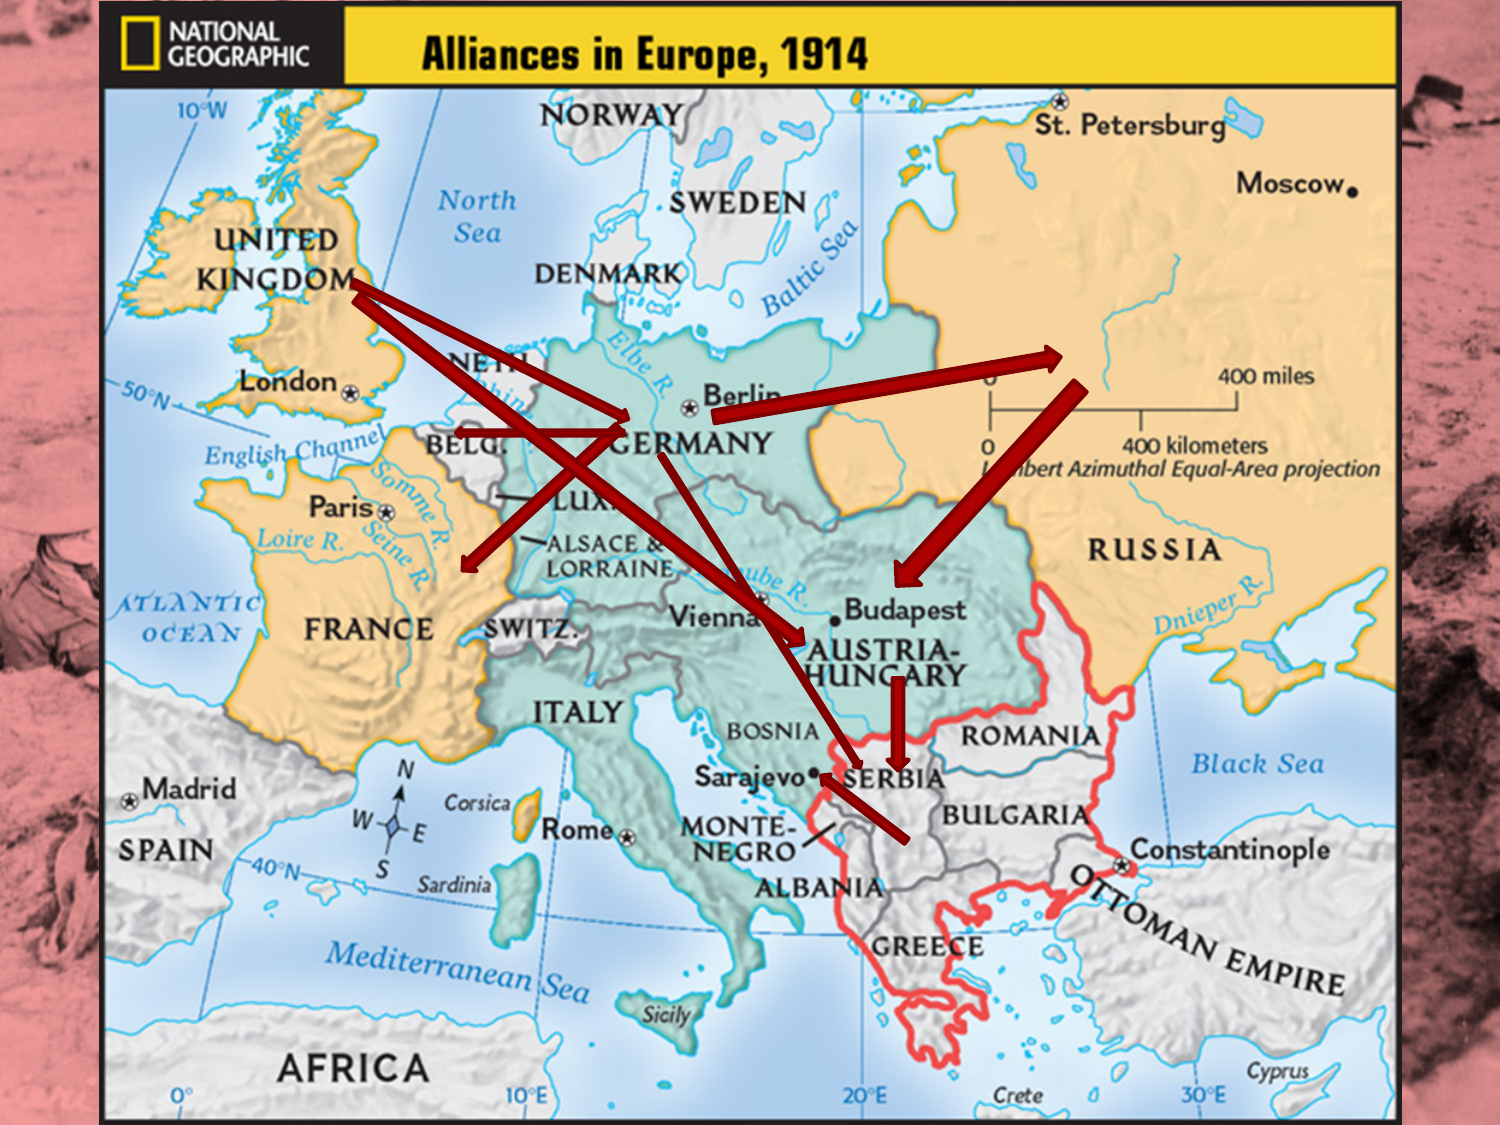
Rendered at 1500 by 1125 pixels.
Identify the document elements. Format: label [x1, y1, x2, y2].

picture [99, 0, 1402, 1125]
